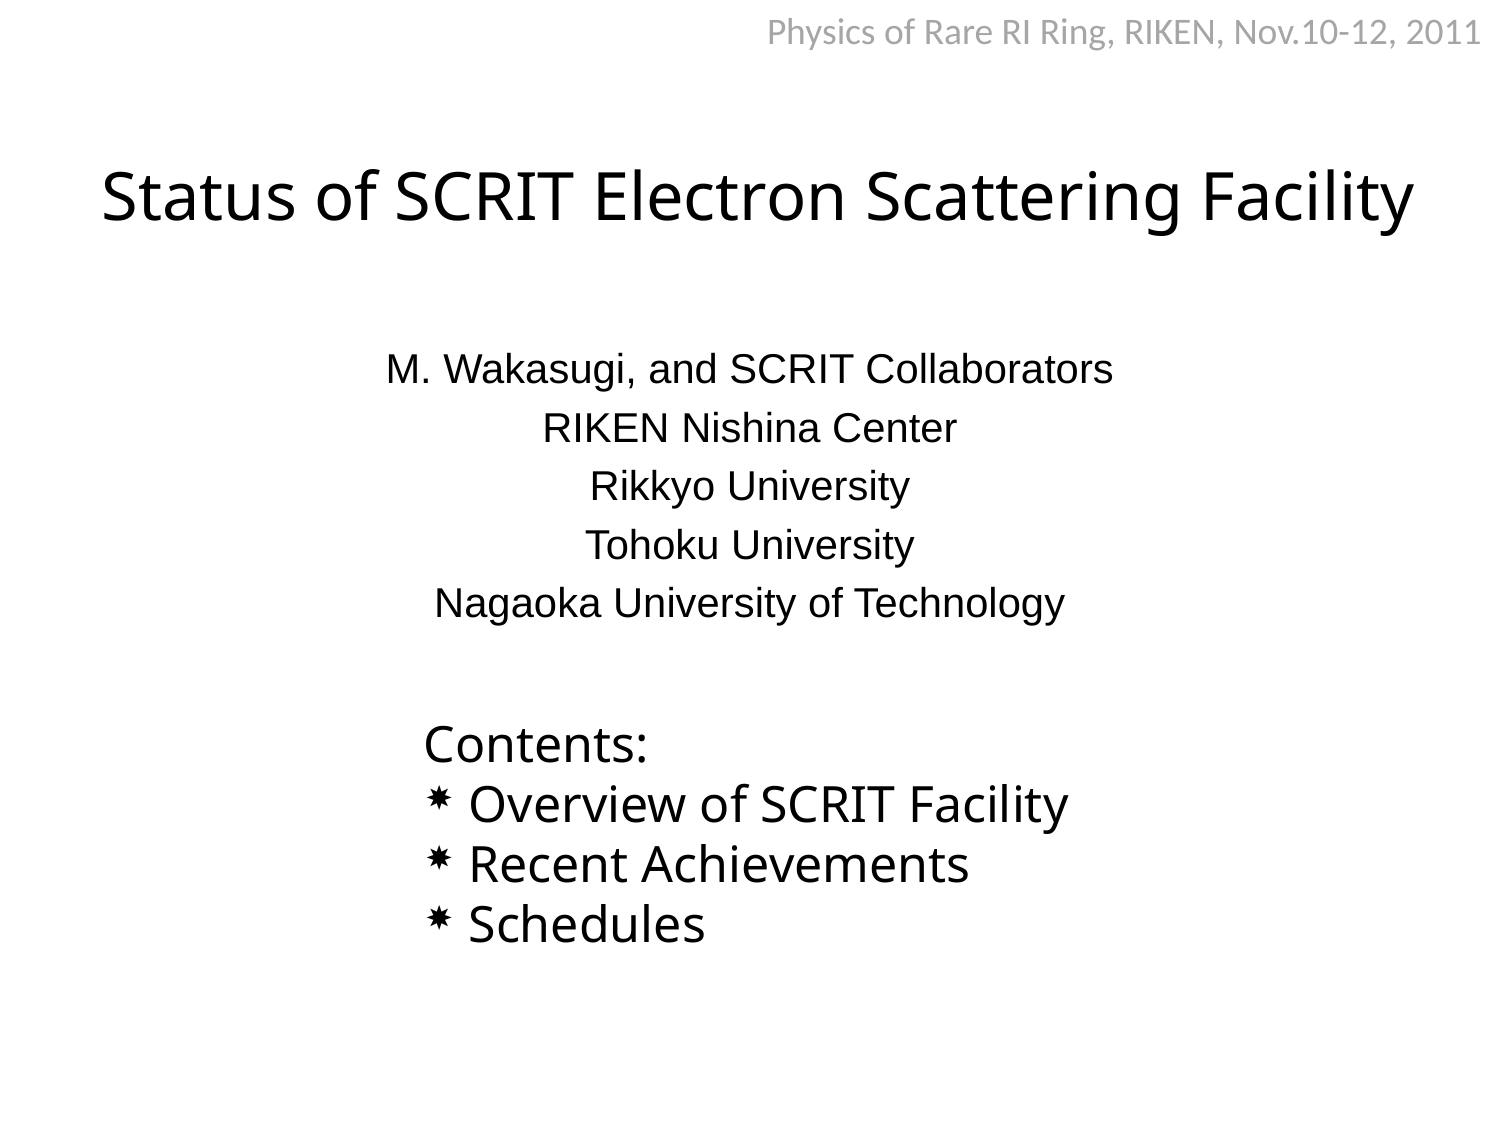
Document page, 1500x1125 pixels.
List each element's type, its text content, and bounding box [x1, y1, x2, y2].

title Status of SCRIT Electron Scattering Facility [85, 130, 1434, 257]
text_box Physics of Rare RI Ring, RIKEN, Nov.10-12, 2011 [752, 0, 1498, 60]
text_box Contents: Overview of SCRIT Facility Recent Achievements Schedules [408, 704, 1134, 960]
subtitle M. Wakasugi, and SCRIT Collaborators RIKEN Nishina Center Rikkyo University Tohoku University Nagaoka University of Technology [225, 334, 1275, 705]
